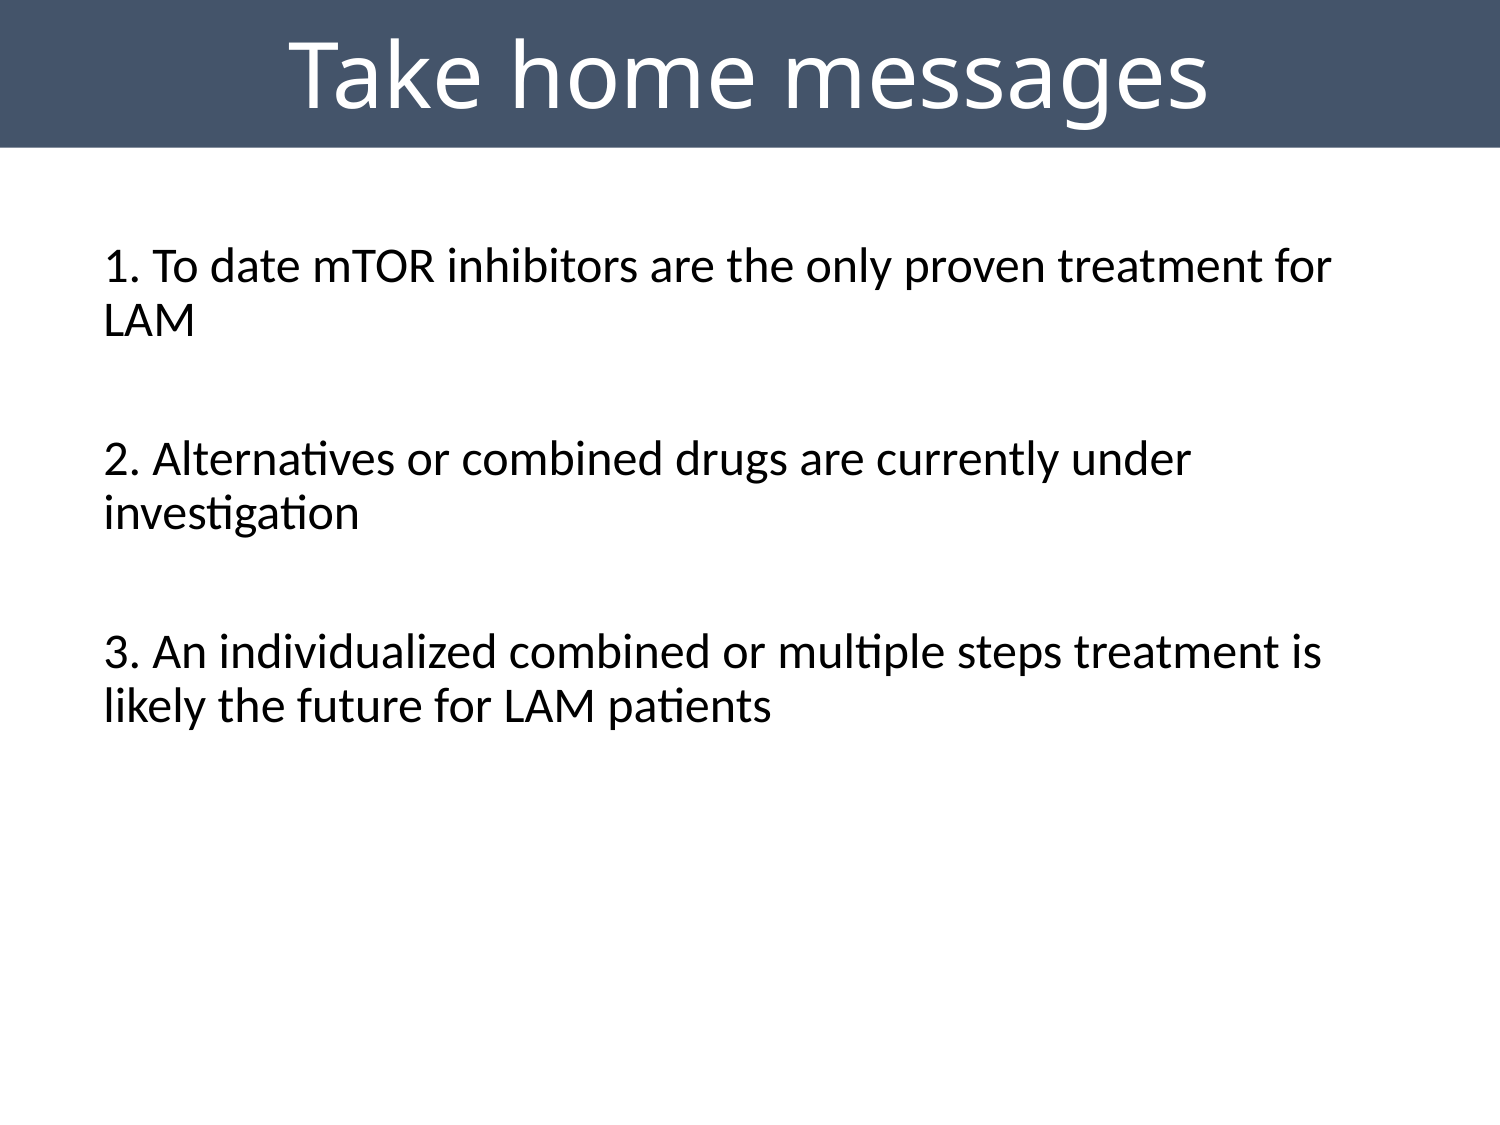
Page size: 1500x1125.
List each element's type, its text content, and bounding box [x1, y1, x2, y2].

list 1. To date mTOR inhibitors are the only proven treatment for LAM 2. Alternatives or combined drugs are currently under investigation 3. An individualized combined or multiple steps treatment is likely the future for LAM patients [88, 231, 1436, 1090]
text_box Take home messages [0, 0, 1500, 148]
